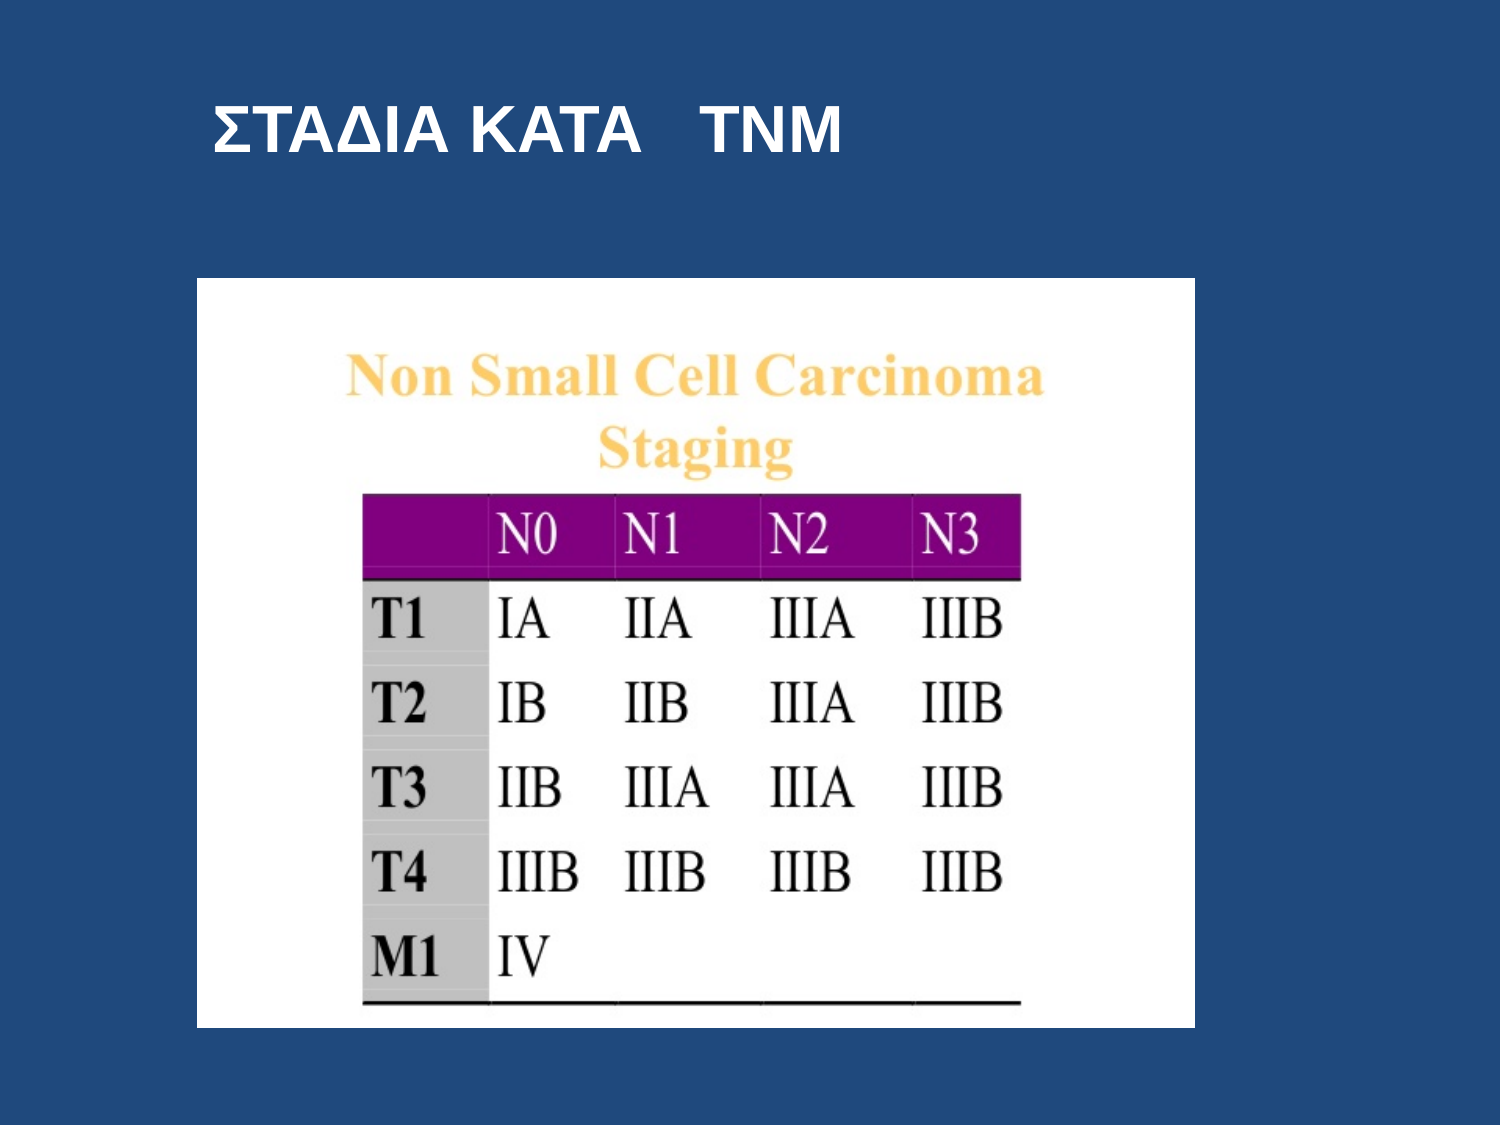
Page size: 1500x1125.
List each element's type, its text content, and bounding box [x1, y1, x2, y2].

text_box ΣΤΑΔΙΑ ΚΑΤΑ ΤΝΜ [197, 78, 987, 173]
picture [197, 278, 1195, 1028]
